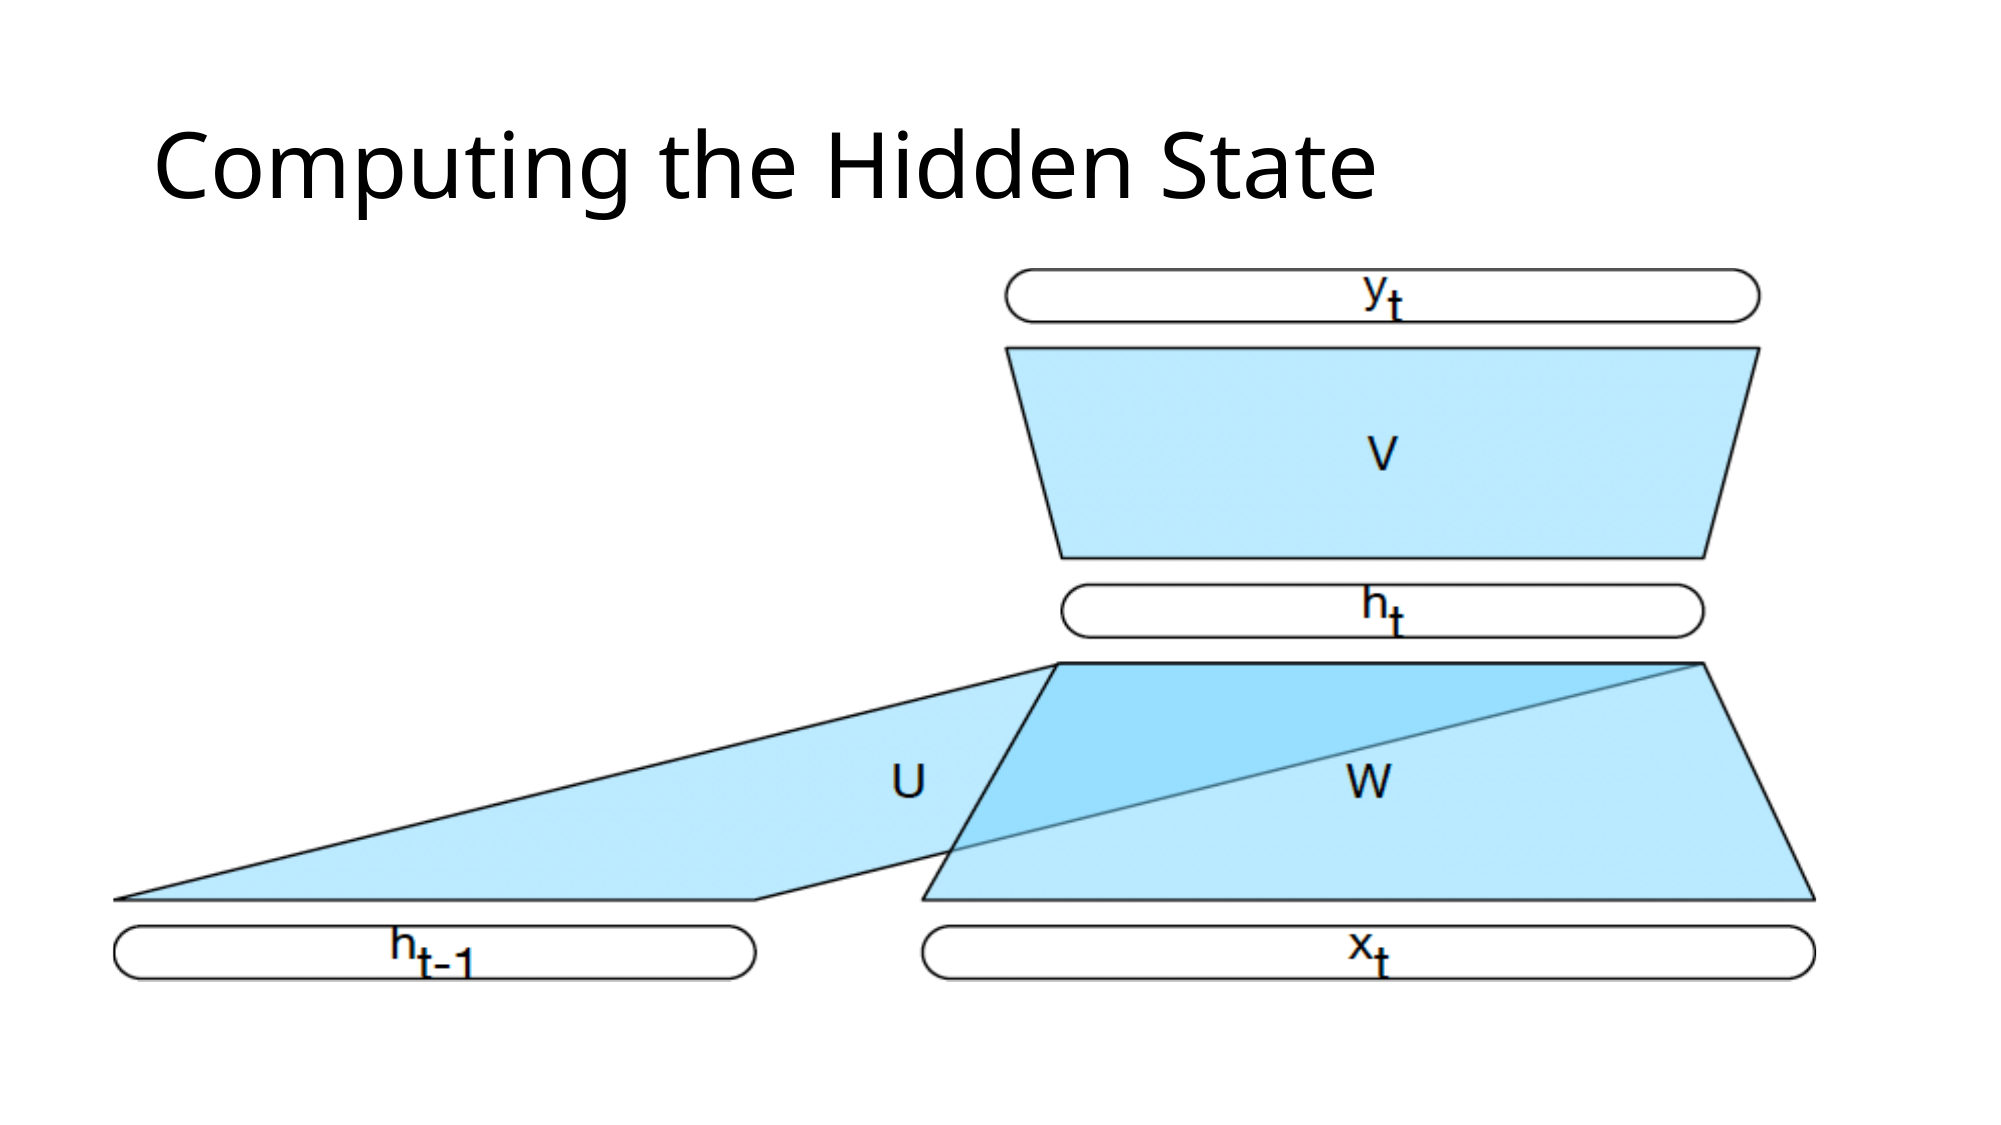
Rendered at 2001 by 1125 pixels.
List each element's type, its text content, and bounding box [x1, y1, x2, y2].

title Computing the Hidden State [137, 59, 1863, 278]
text_box [112, 268, 1817, 982]
